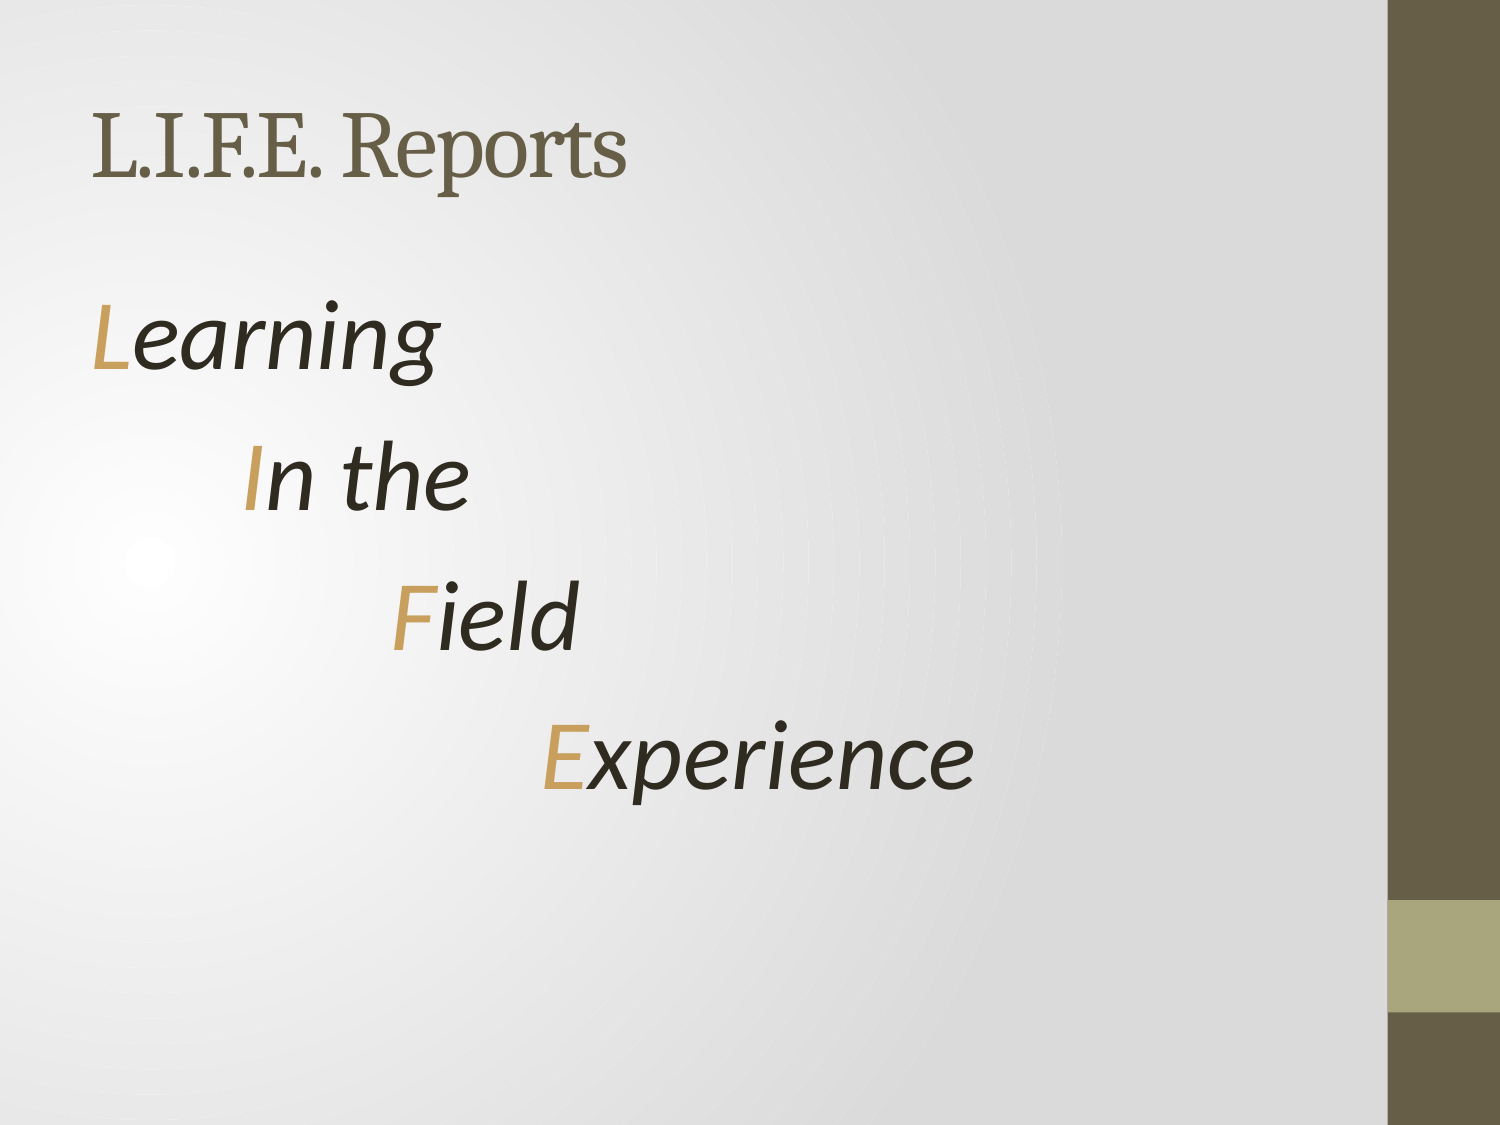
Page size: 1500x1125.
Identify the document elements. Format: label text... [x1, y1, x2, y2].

list Learning In the Field Experience [75, 262, 1163, 1063]
title L.I.F.E. Reports [75, 45, 1325, 233]
